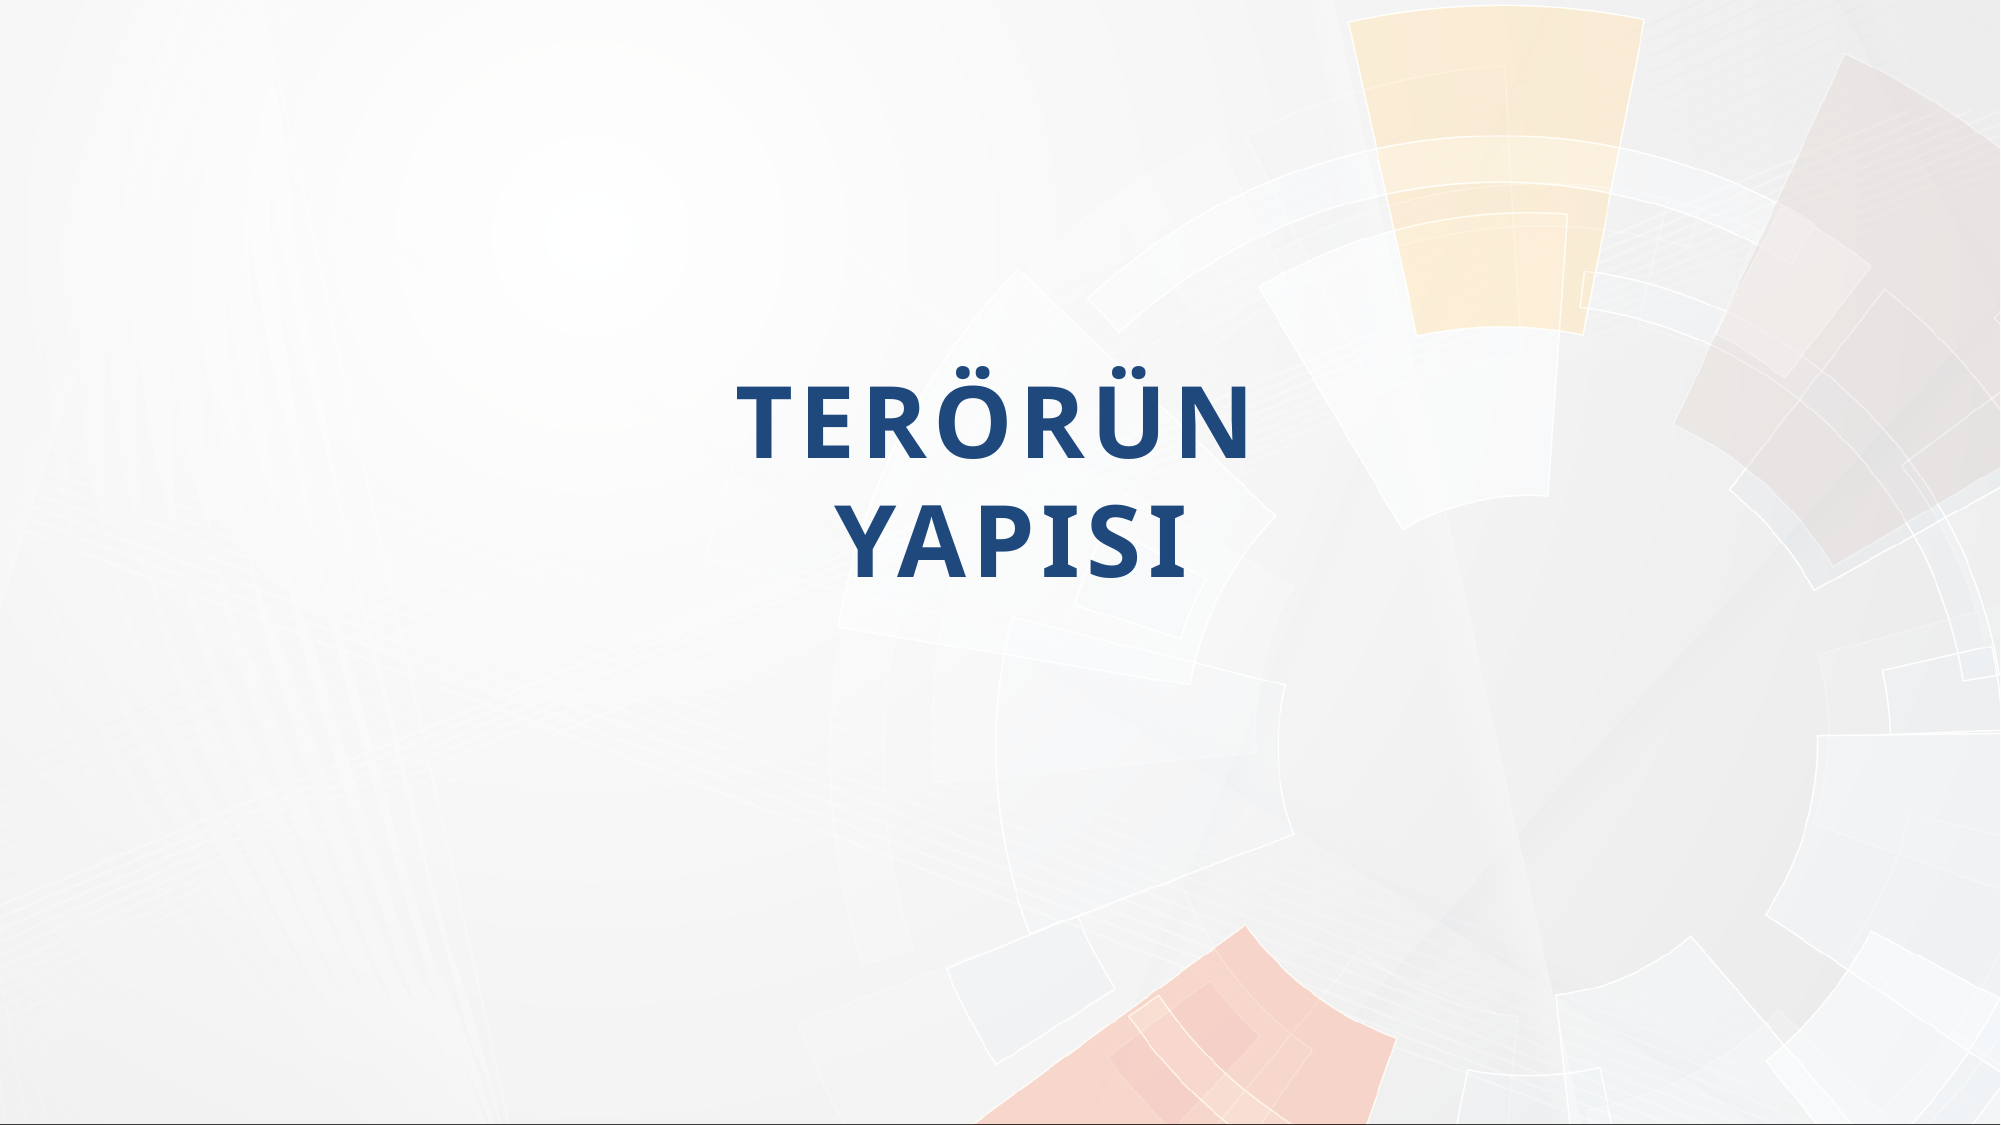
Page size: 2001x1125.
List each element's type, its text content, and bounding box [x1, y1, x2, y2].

title TERÖRÜN YAPISI [409, 326, 1620, 870]
picture [0, 0, 2001, 1125]
